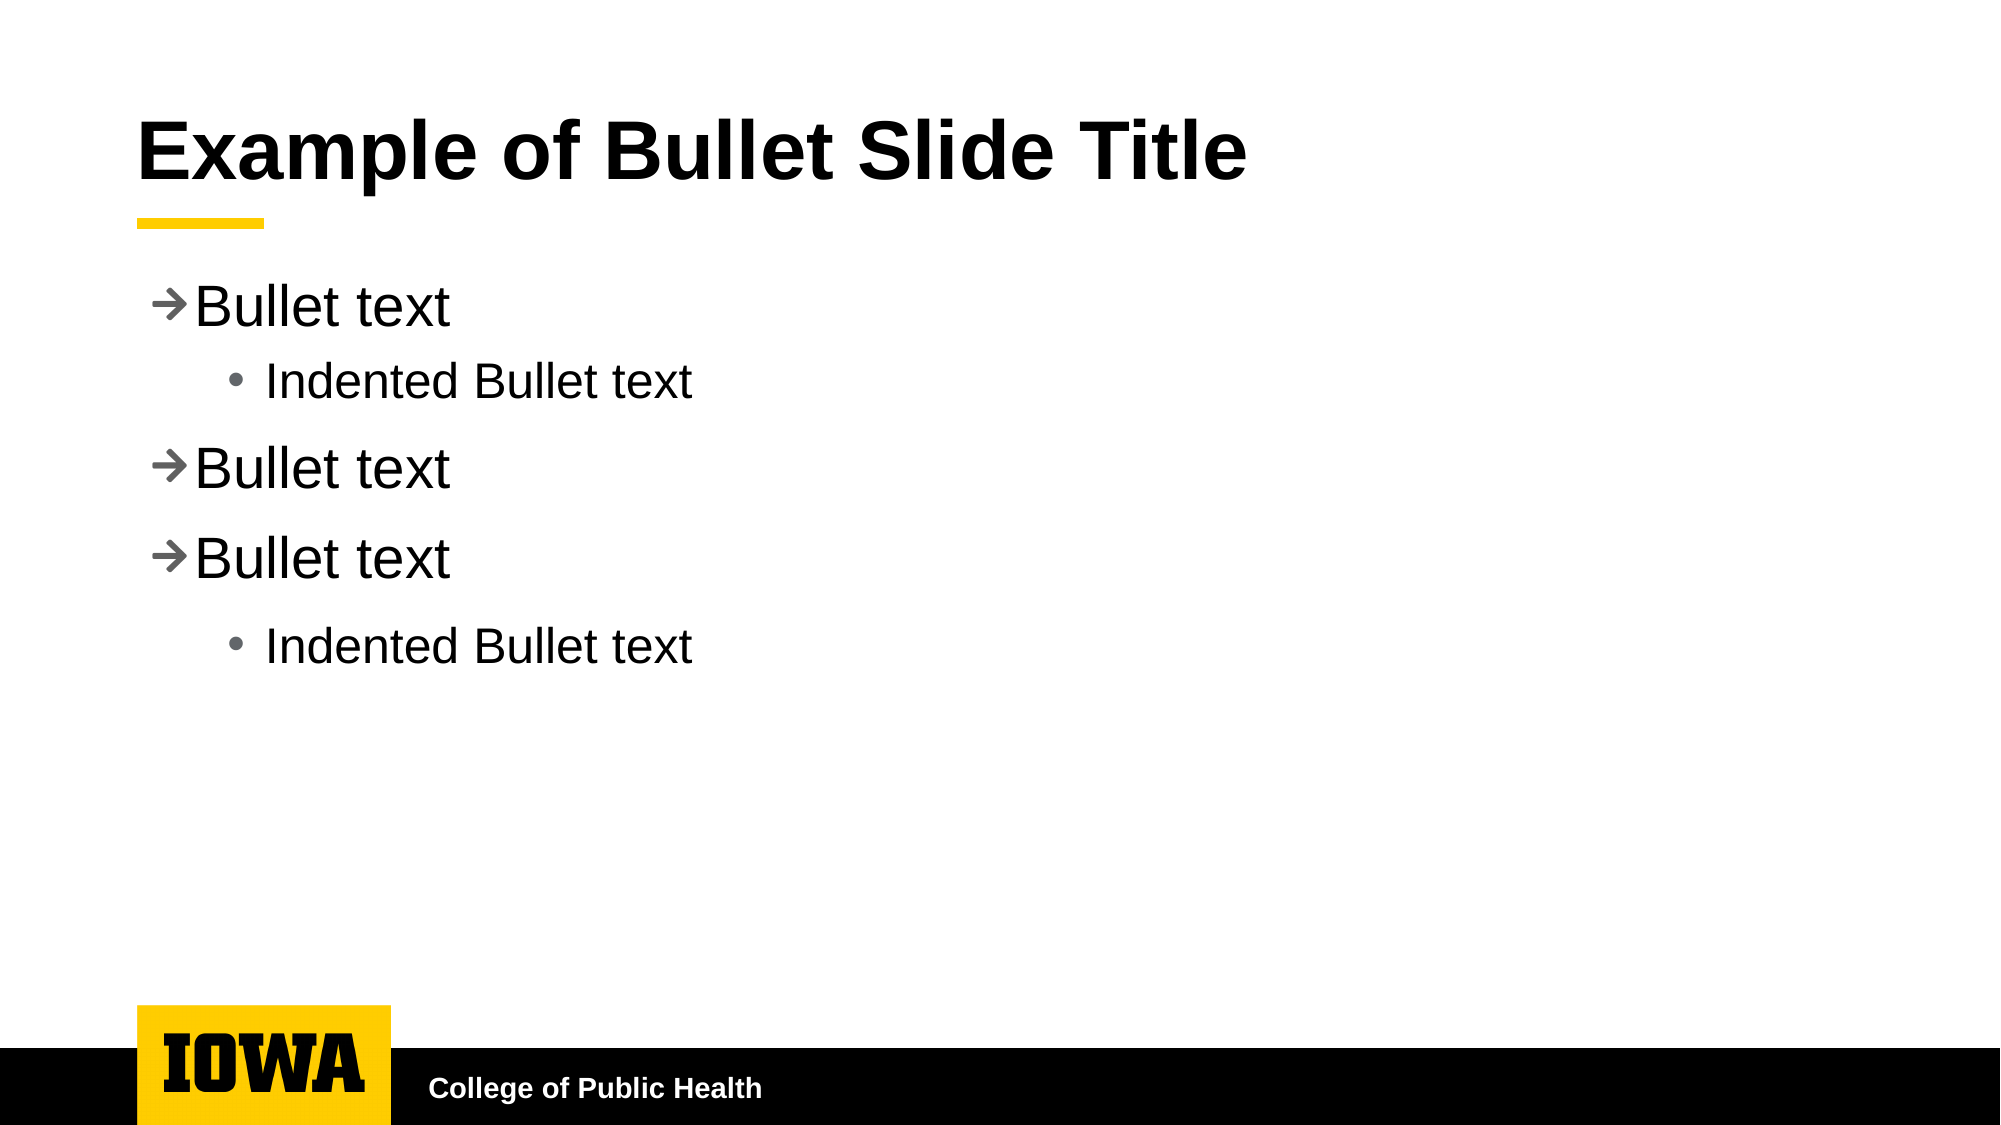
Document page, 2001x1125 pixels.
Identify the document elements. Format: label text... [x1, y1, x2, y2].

picture [152, 536, 193, 575]
list Bullet text Indented Bullet text Bullet text Bullet text Indented Bullet text [137, 261, 1863, 981]
picture [137, 1005, 391, 1125]
title Example of Bullet Slide Title [121, 81, 1847, 224]
picture [152, 445, 193, 485]
picture [152, 284, 193, 323]
footer College of Public Health [413, 1056, 1838, 1117]
